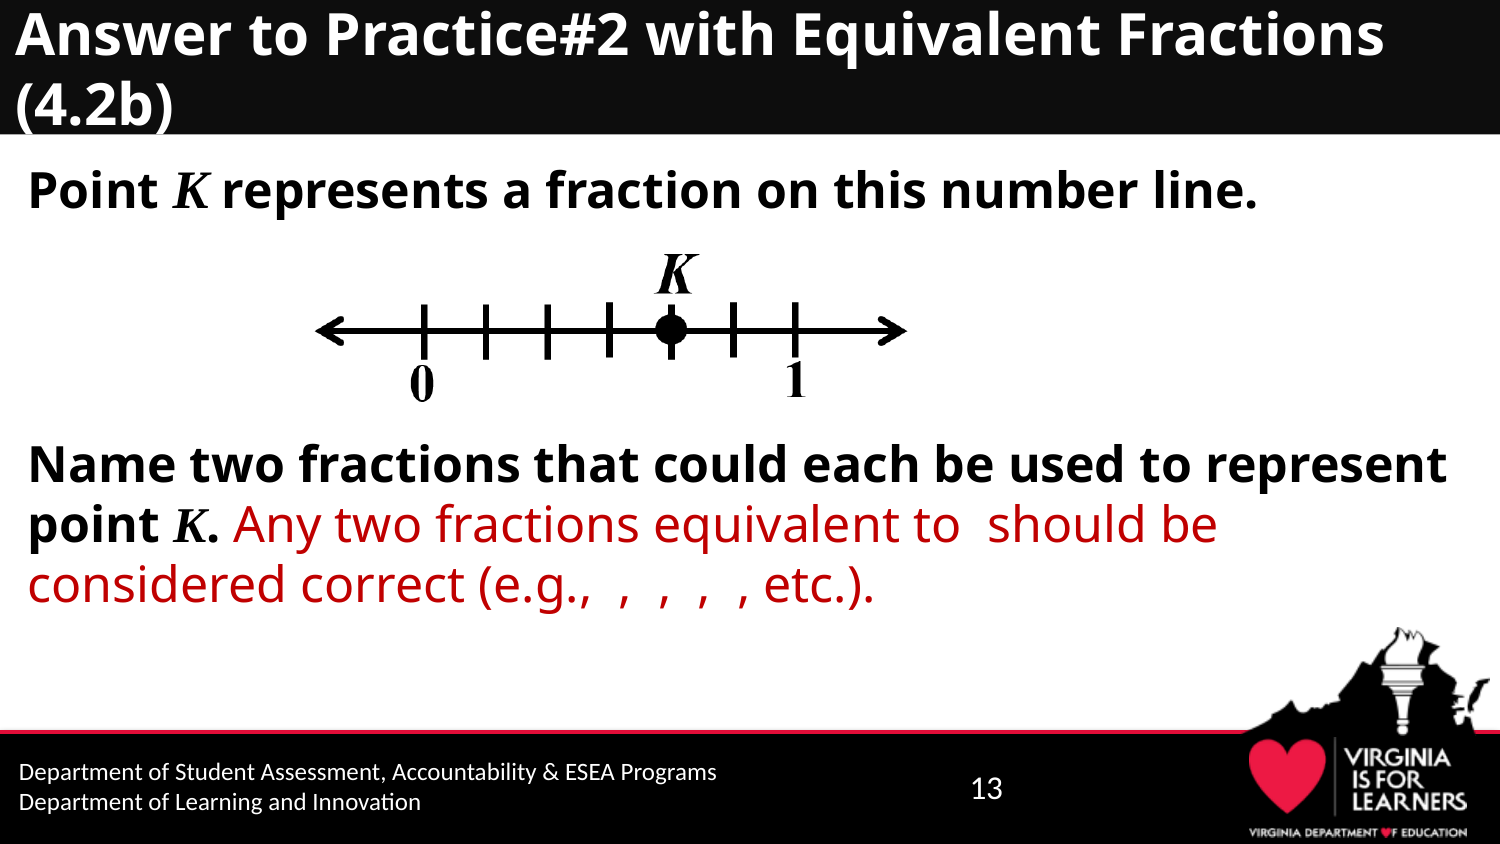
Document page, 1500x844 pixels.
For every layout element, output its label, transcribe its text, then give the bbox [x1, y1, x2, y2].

picture [1240, 627, 1490, 736]
picture [309, 234, 913, 411]
picture [1249, 737, 1467, 838]
title Answer to Practice#2 with Equivalent Fractions (4.2b) [0, 0, 1500, 135]
